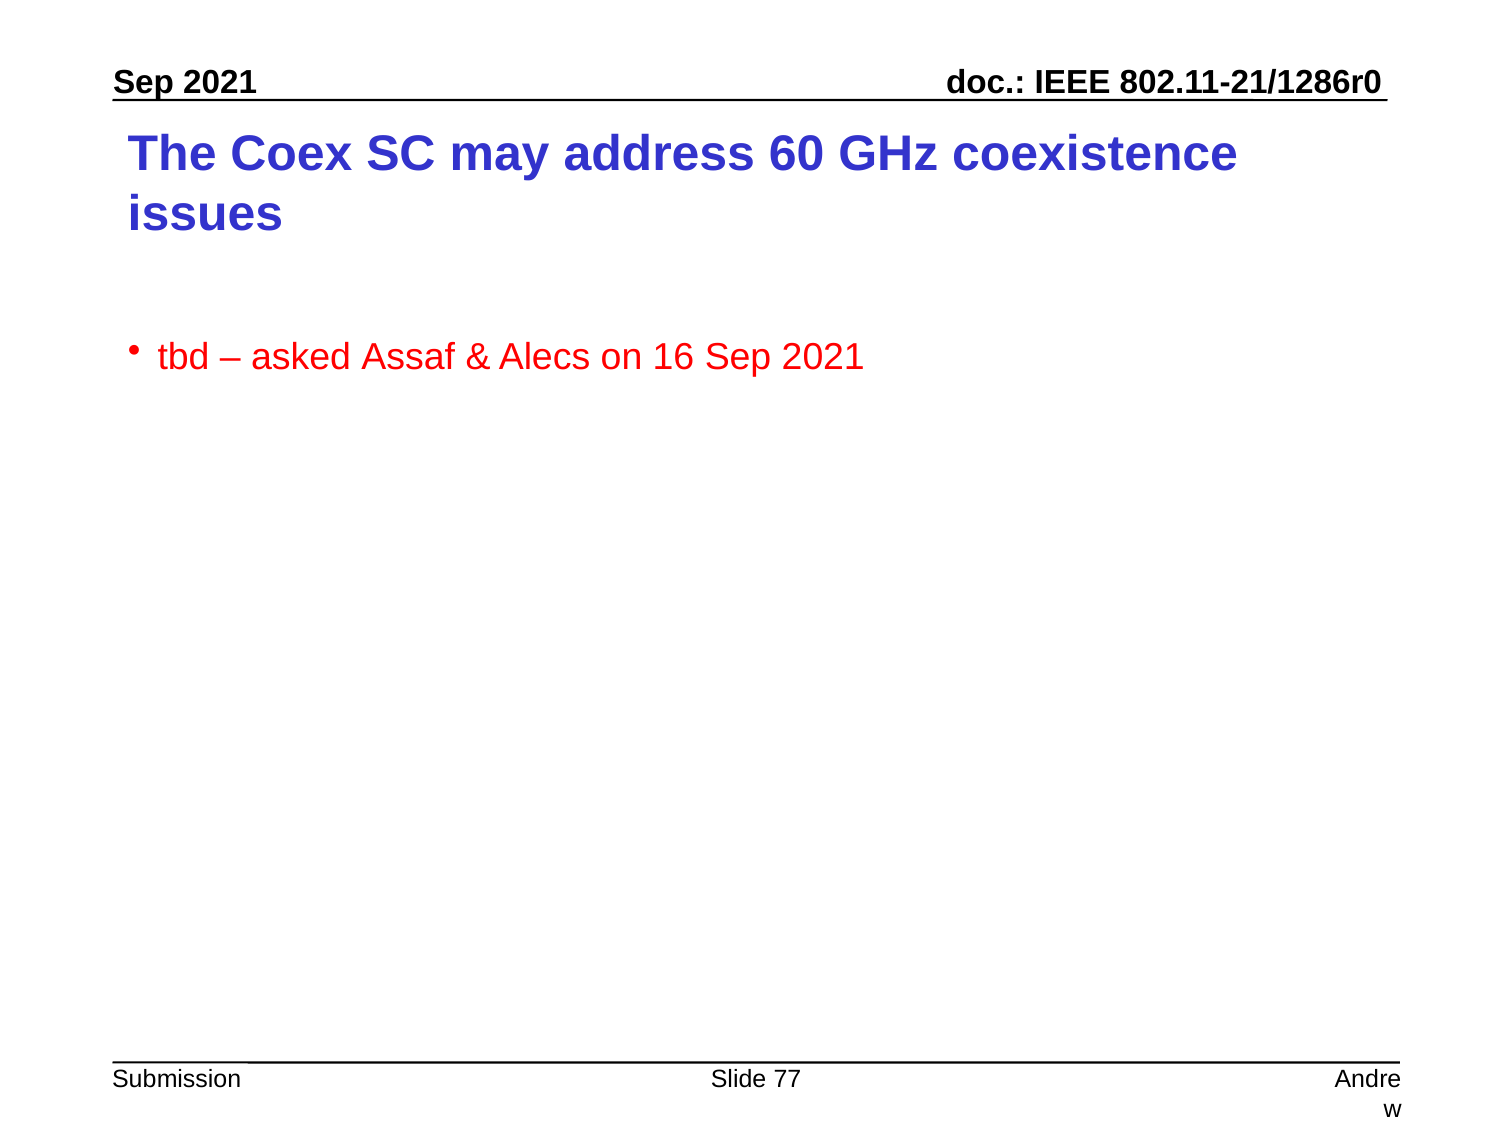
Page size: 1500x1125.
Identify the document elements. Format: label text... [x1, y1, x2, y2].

footer Andrew Myles, Cisco [1320, 1061, 1402, 1093]
slide_number Slide 77 [709, 1061, 803, 1093]
title The Coex SC may address 60 GHz coexistence issues [112, 112, 1388, 288]
list tbd – asked Assaf & Alecs on 16 Sep 2021 [112, 324, 1388, 1000]
